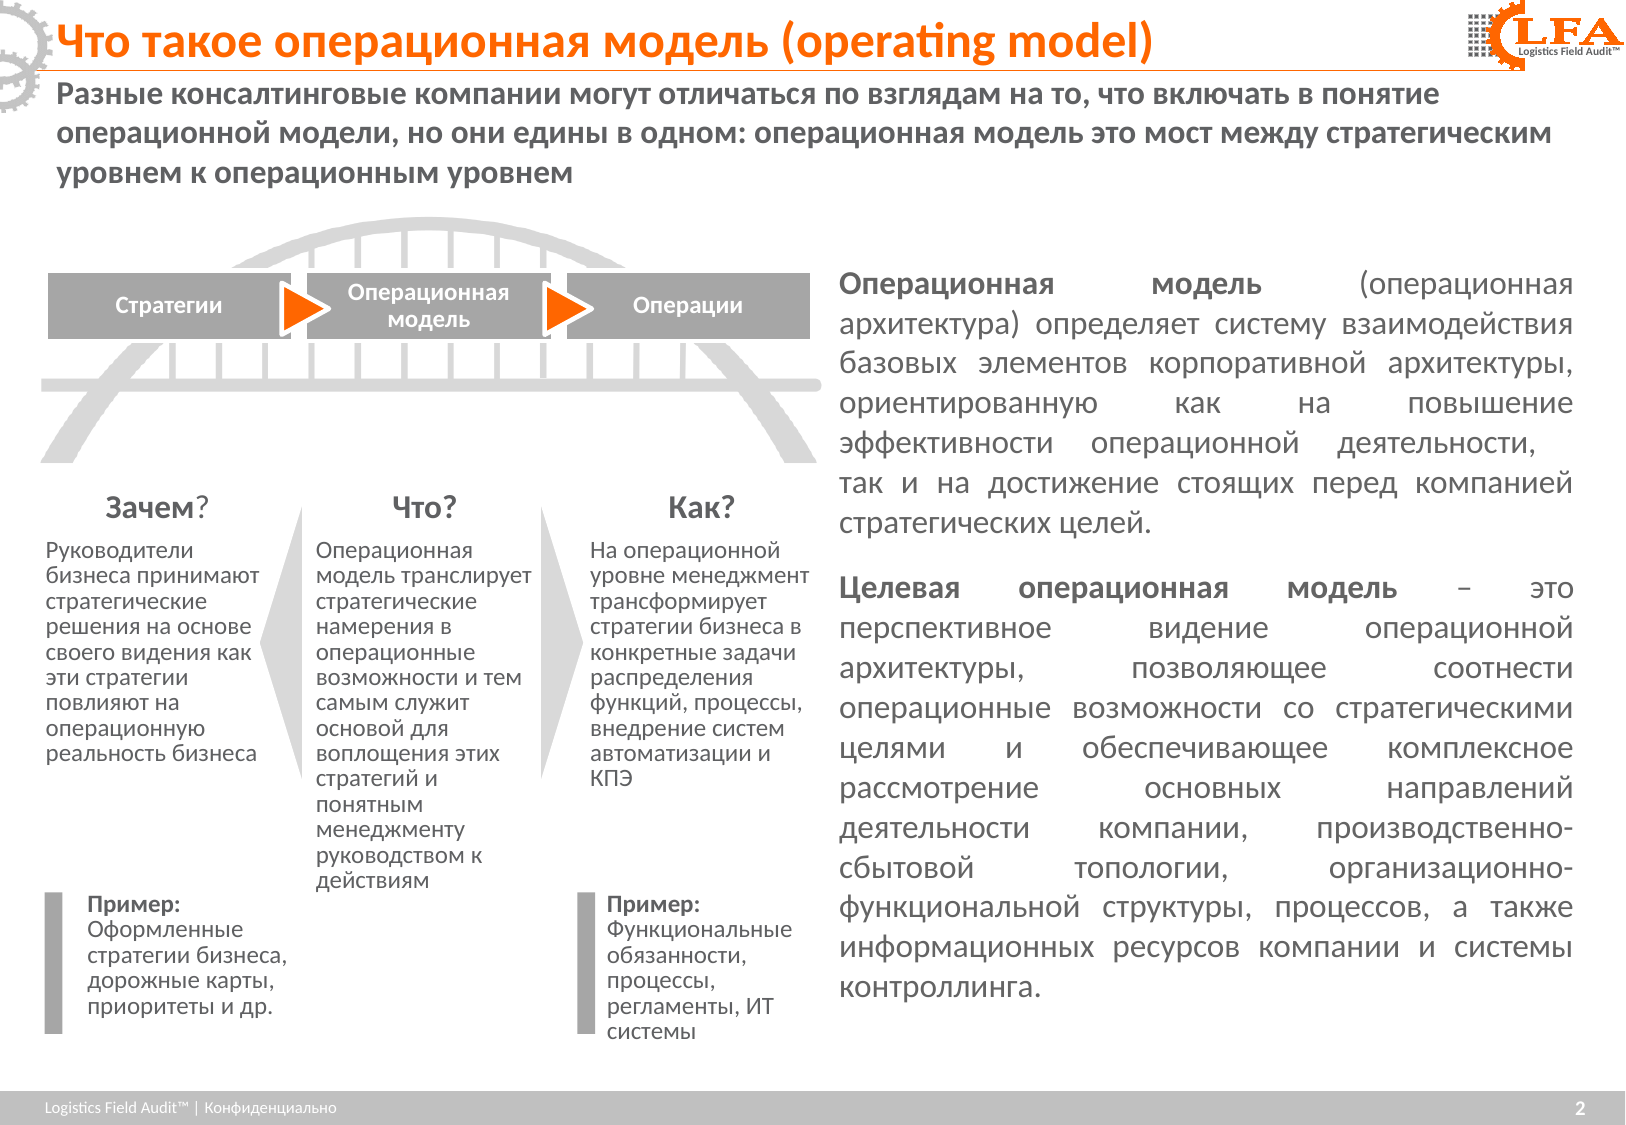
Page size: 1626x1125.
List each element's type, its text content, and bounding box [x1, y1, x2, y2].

text_box [43, 890, 64, 1036]
title Разные консалтинговые компании могут отличаться по взглядам на то, что включать в понятие операционной модели, но они едины в одном: операционная модель это мост между стратегическим уровнем к операционным уровнем [44, 71, 1580, 154]
text_box Операционная модель (операционная архитектура) определяет систему взаимодействия базовых элементов корпоративной архитектуры, ориентированную как на повышение эффективности операционной деятельности, так и на достижение стоящих перед компанией стратегических целей. Целевая операционная модель – это перспективное видение операционной архитектуры, позволяющее соотнести операционные возможности со стратегическими целями и обеспечивающее комплексное рассмотрение основных направлений деятельности компании, производственно-сбытовой топологии, организационно-функциональной структуры, процессов, а также информационных ресурсов компании и системы контроллинга. [833, 253, 1581, 857]
slide_number 2 [1554, 1097, 1606, 1118]
text_box [575, 890, 597, 1036]
text_box Пример: Функциональные обязанности, процессы, регламенты, ИТ системы [606, 892, 811, 1045]
text_box Что? Операционная модель транслирует стратегические намерения в операционные возможности и тем самым служит основой для воплощения этих стратегий и понятным менеджменту руководством к действиям [315, 503, 535, 894]
text_box Зачем? Руководители бизнеса принимают стратегические решения на основе своего видения как эти стратегии повлияют на операционную реальность бизнеса [45, 503, 271, 892]
list Что такое операционная модель (operating model) [44, 0, 1581, 71]
text_box [536, 503, 588, 798]
text_box Как? На операционной уровне менеджмент трансформирует стратегии бизнеса в конкретные задачи распределения функций, процессы, внедрение систем автоматизации и КПЭ [590, 503, 815, 903]
picture [8, 184, 848, 495]
text_box Пример: Оформленные стратегии бизнеса, дорожные карты, приоритеты и др. [87, 892, 291, 1020]
text_box [255, 503, 307, 798]
